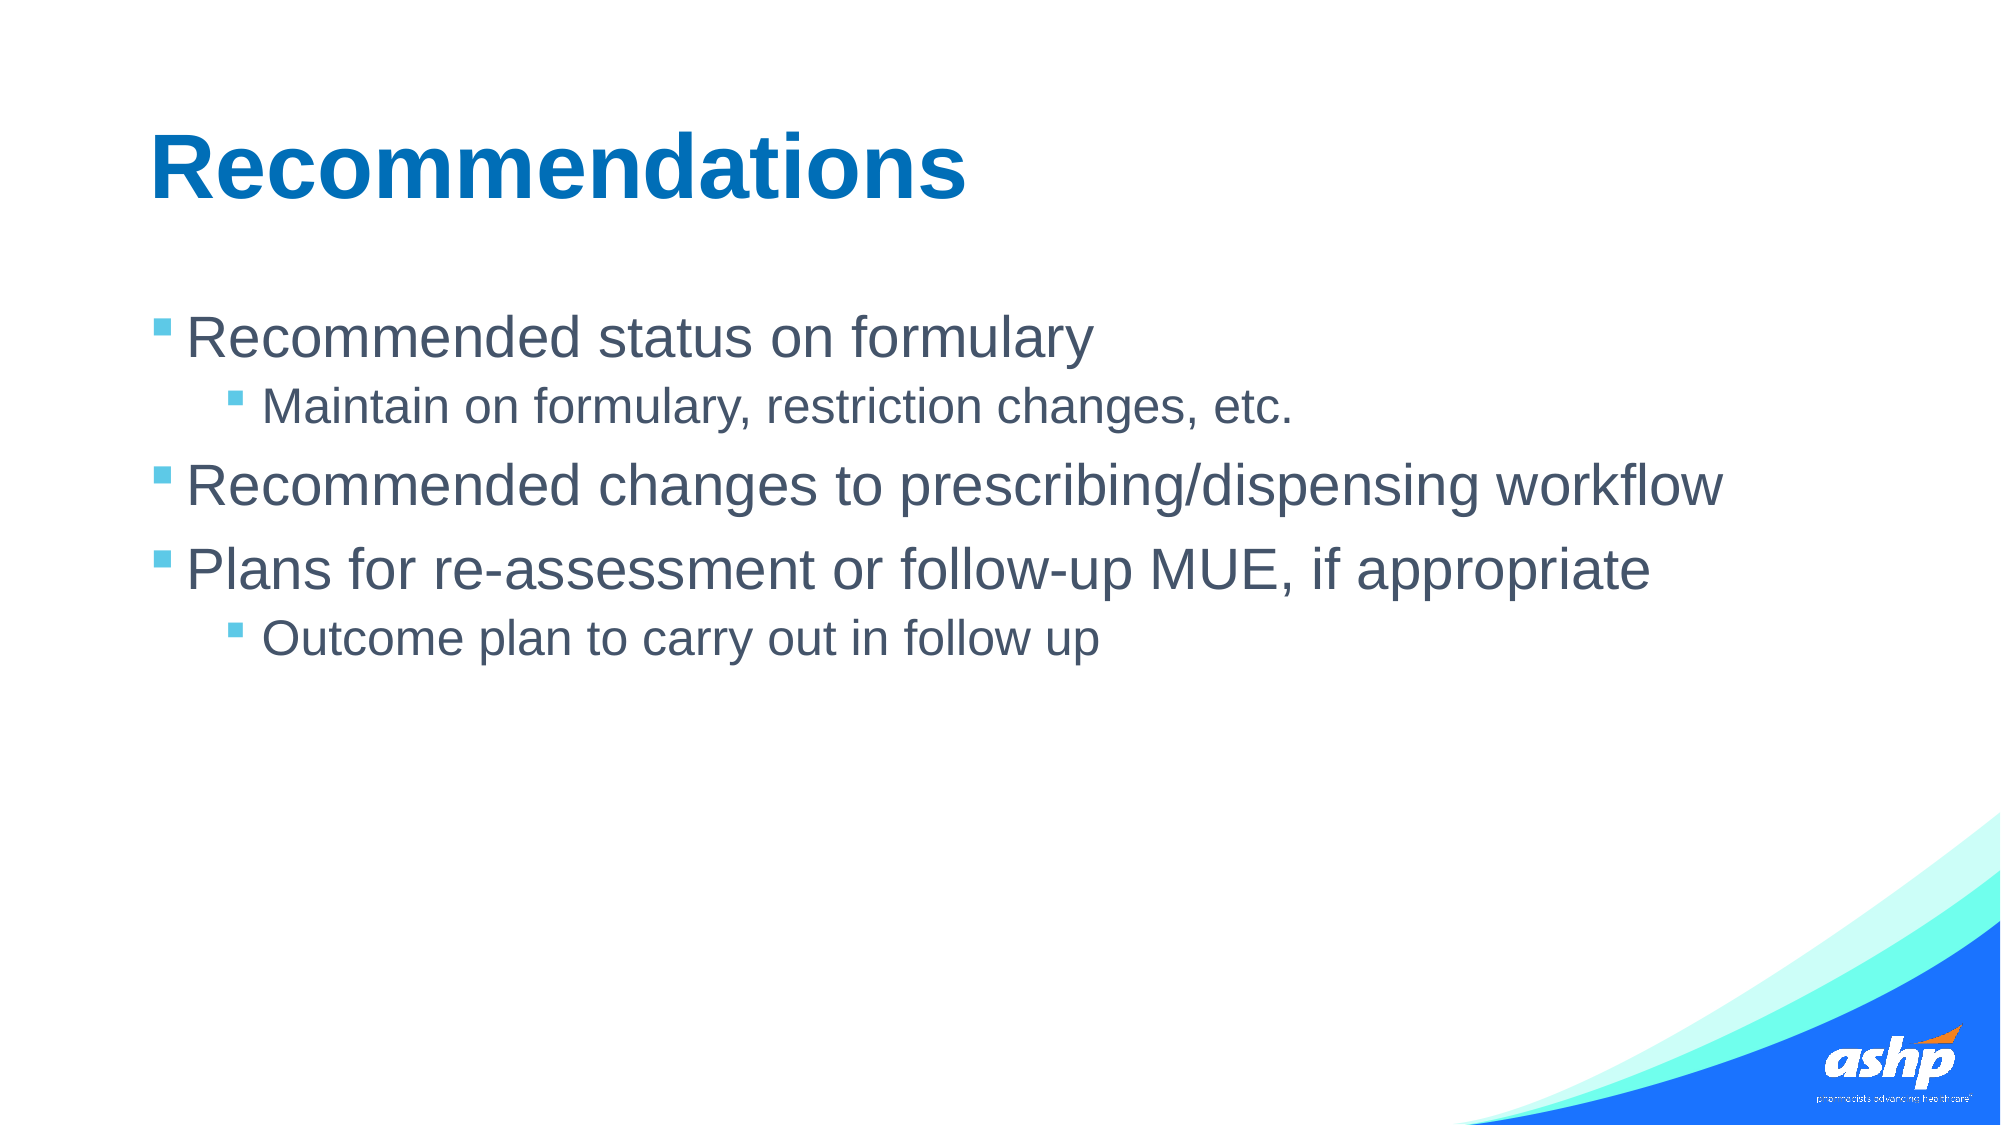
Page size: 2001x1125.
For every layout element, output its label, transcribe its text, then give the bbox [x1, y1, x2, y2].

list Recommended status on formulary Maintain on formulary, restriction changes, etc. Recommended changes to prescribing/dispensing workflow Plans for re-assessment or follow-up MUE, if appropriate Outcome plan to carry out in follow up [134, 299, 1860, 1014]
picture [0, 0, 2001, 1125]
title Recommendations [134, 59, 1860, 278]
